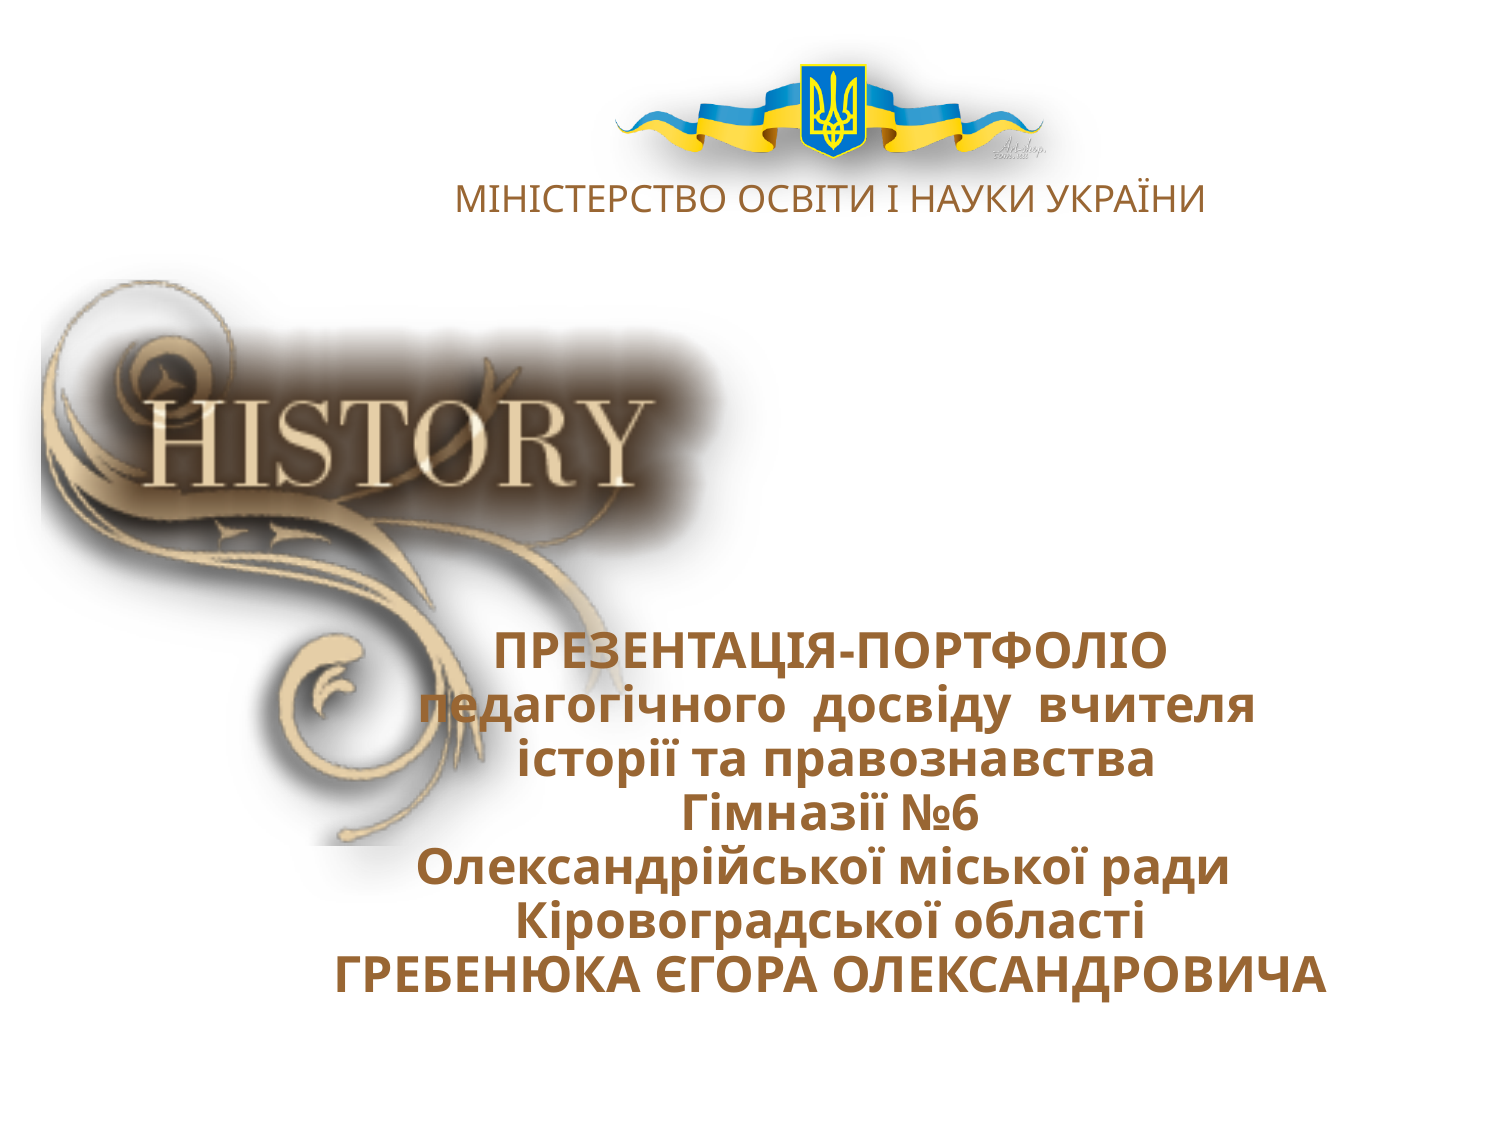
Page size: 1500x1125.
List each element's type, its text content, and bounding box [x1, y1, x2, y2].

picture [615, 64, 1047, 159]
text_box МІНІСТЕРСТВО ОСВІТИ І НАУКИ УКРАЇНИ ПРЕЗЕНТАЦІЯ-ПОРТФОЛІО педагогічного досвіду вчителя історії та правознавства Гімназії №6 Олександрійської міської ради Кіровоградської області ГРЕБЕНЮКА ЄГОРА ОЛЕКСАНДРОВИЧА [88, 172, 1500, 736]
picture [41, 278, 930, 846]
